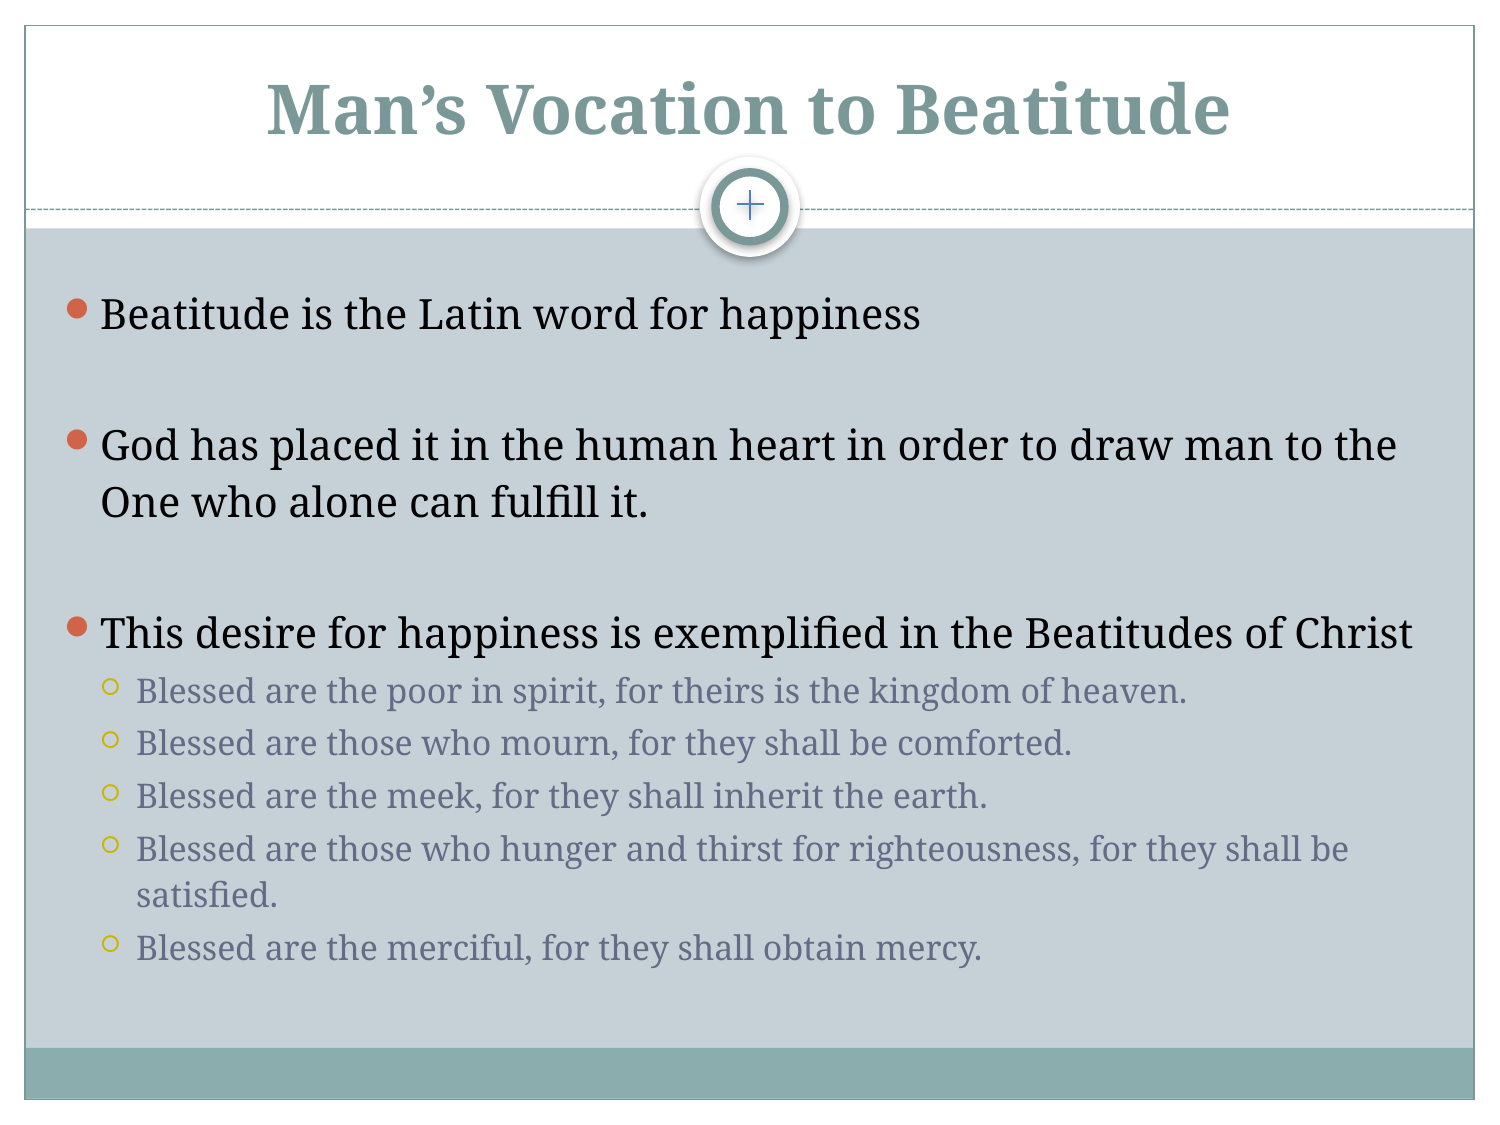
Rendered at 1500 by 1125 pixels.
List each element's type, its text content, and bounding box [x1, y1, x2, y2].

list Beatitude is the Latin word for happiness God has placed it in the human heart in order to draw man to the One who alone can fulfill it. This desire for happiness is exemplified in the Beatitudes of Christ Blessed are the poor in spirit, for theirs is the kingdom of heaven. Blessed are those who mourn, for they shall be comforted. Blessed are the meek, for they shall inherit the earth. Blessed are those who hunger and thirst for righteousness, for they shall be satisfied. Blessed are the merciful, for they shall obtain mercy. [49, 277, 1445, 1001]
title Man’s Vocation to Beatitude [49, 37, 1450, 162]
